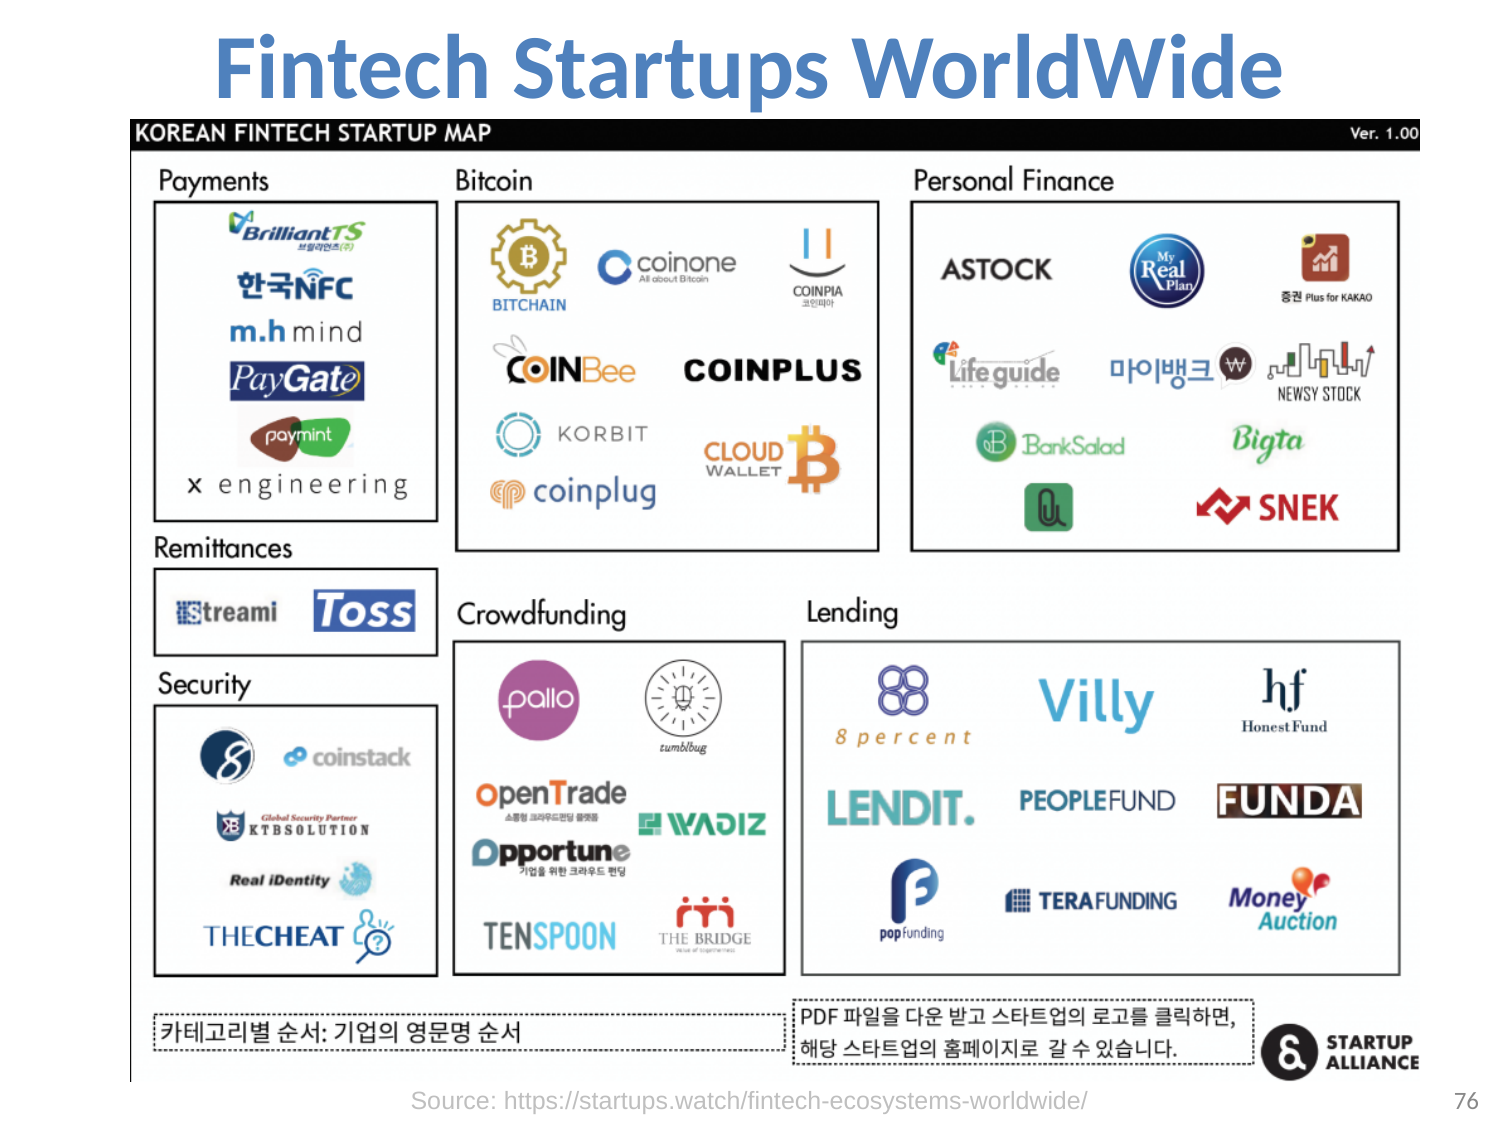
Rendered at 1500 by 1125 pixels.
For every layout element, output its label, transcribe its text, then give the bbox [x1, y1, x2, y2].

picture [130, 119, 1420, 1082]
text_box Source: https://startups.watch/fintech-ecosystems-worldwide/ [190, 1090, 1310, 1122]
title Fintech Startups WorldWide [75, 3, 1425, 120]
slide_number 76 [1144, 1069, 1495, 1125]
